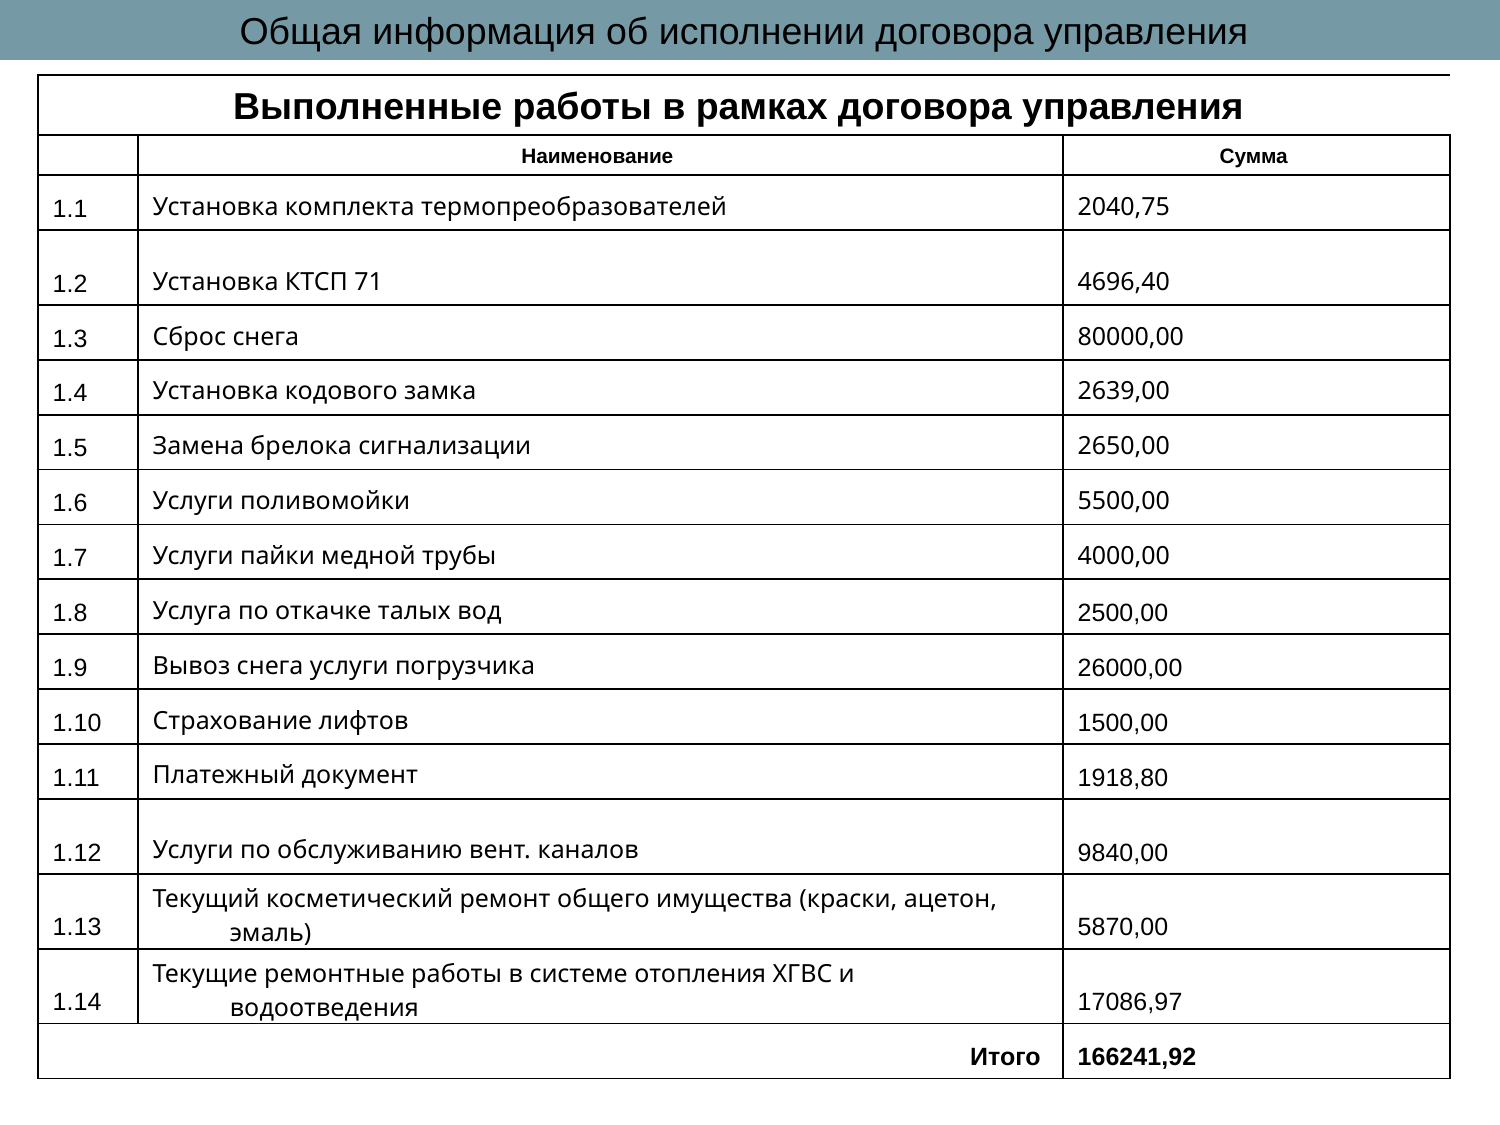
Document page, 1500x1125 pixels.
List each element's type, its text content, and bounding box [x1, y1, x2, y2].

table_cell Сброс снега [139, 306, 1062, 359]
table_cell 1.13 [39, 875, 137, 948]
table_cell 1.9 [39, 635, 137, 688]
table_cell 2040,75 [1064, 176, 1449, 229]
table_cell 26000,00 [1064, 635, 1449, 688]
table_cell 4000,00 [1064, 525, 1449, 578]
table_cell 1.6 [39, 470, 137, 524]
table_cell Вывоз снега услуги погрузчика [139, 635, 1062, 688]
table_cell 1.2 [39, 231, 137, 304]
table_cell Текущий косметический ремонт общего имущества (краски, ацетон, эмаль) [139, 875, 1062, 948]
table_cell Замена брелока сигнализации [139, 416, 1062, 469]
table_cell 2639,00 [1064, 361, 1449, 414]
table_cell 1.4 [39, 361, 137, 414]
text_box Общая информация об исполнении договора управления [0, 0, 1500, 60]
table_cell Услуги по обслуживанию вент. каналов [139, 800, 1062, 873]
table_cell 1.7 [39, 525, 137, 578]
table_cell 1.5 [39, 416, 137, 469]
table_cell Услуга по откачке талых вод [139, 580, 1062, 633]
table_cell 5870,00 [1064, 875, 1449, 948]
table_cell 1.11 [39, 745, 137, 798]
table_cell 17086,97 [1064, 950, 1449, 1023]
table_cell 1.1 [39, 176, 137, 229]
table_cell 80000,00 [1064, 306, 1449, 359]
table_cell 9840,00 [1064, 800, 1449, 873]
table_header Выполненные работы в рамках договора управления [39, 76, 1450, 134]
table_cell [39, 136, 137, 174]
table_cell Услуги поливомойки [139, 470, 1062, 524]
table_cell Сумма [1064, 136, 1449, 174]
table_cell 1.3 [39, 306, 137, 359]
table_cell 1500,00 [1064, 690, 1449, 743]
table_cell Платежный документ [139, 745, 1062, 798]
table_cell 2650,00 [1064, 416, 1449, 469]
table_cell 5500,00 [1064, 470, 1449, 524]
table_cell 1.12 [39, 800, 137, 873]
table_cell Установка кодового замка [139, 361, 1062, 414]
table_cell Текущие ремонтные работы в системе отопления ХГВС и водоотведения [139, 950, 1062, 1023]
table_cell Итого [39, 1024, 1062, 1078]
table_cell Услуги пайки медной трубы [139, 525, 1062, 578]
table_cell 1.8 [39, 580, 137, 633]
table_cell 4696,40 [1064, 231, 1449, 304]
table_cell 1918,80 [1064, 745, 1449, 798]
table_cell 166241,92 [1064, 1024, 1449, 1078]
table_cell Установка комплекта термопреобразователей [139, 176, 1062, 229]
table_cell 1.10 [39, 690, 137, 743]
table_cell 1.14 [39, 950, 137, 1023]
table_cell Установка КТСП 71 [139, 231, 1062, 304]
table_cell Наименование [139, 136, 1062, 174]
table_cell 2500,00 [1064, 580, 1449, 633]
table_cell Страхование лифтов [139, 690, 1062, 743]
